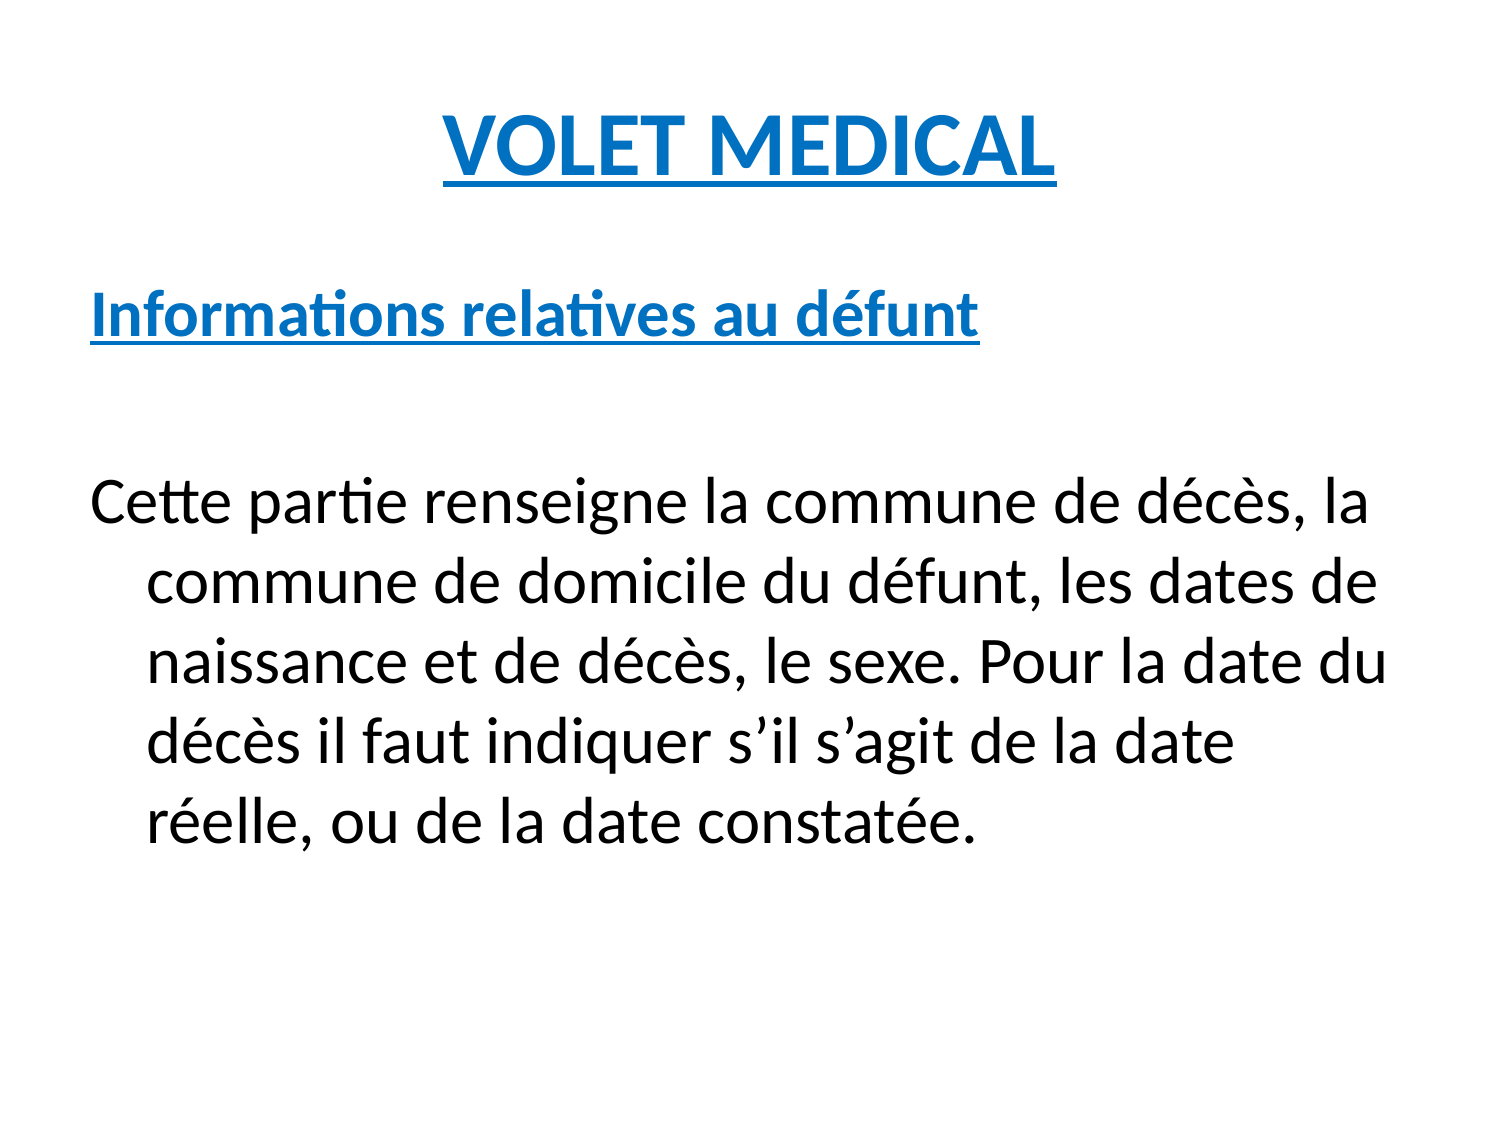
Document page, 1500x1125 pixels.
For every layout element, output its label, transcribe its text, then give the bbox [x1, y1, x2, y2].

title VOLET MEDICAL [75, 45, 1425, 233]
list Informations relatives au défunt Cette partie renseigne la commune de décès, la commune de domicile du défunt, les dates de naissance et de décès, le sexe. Pour la date du décès il faut indiquer s’il s’agit de la date réelle, ou de la date constatée. [75, 262, 1425, 1005]
